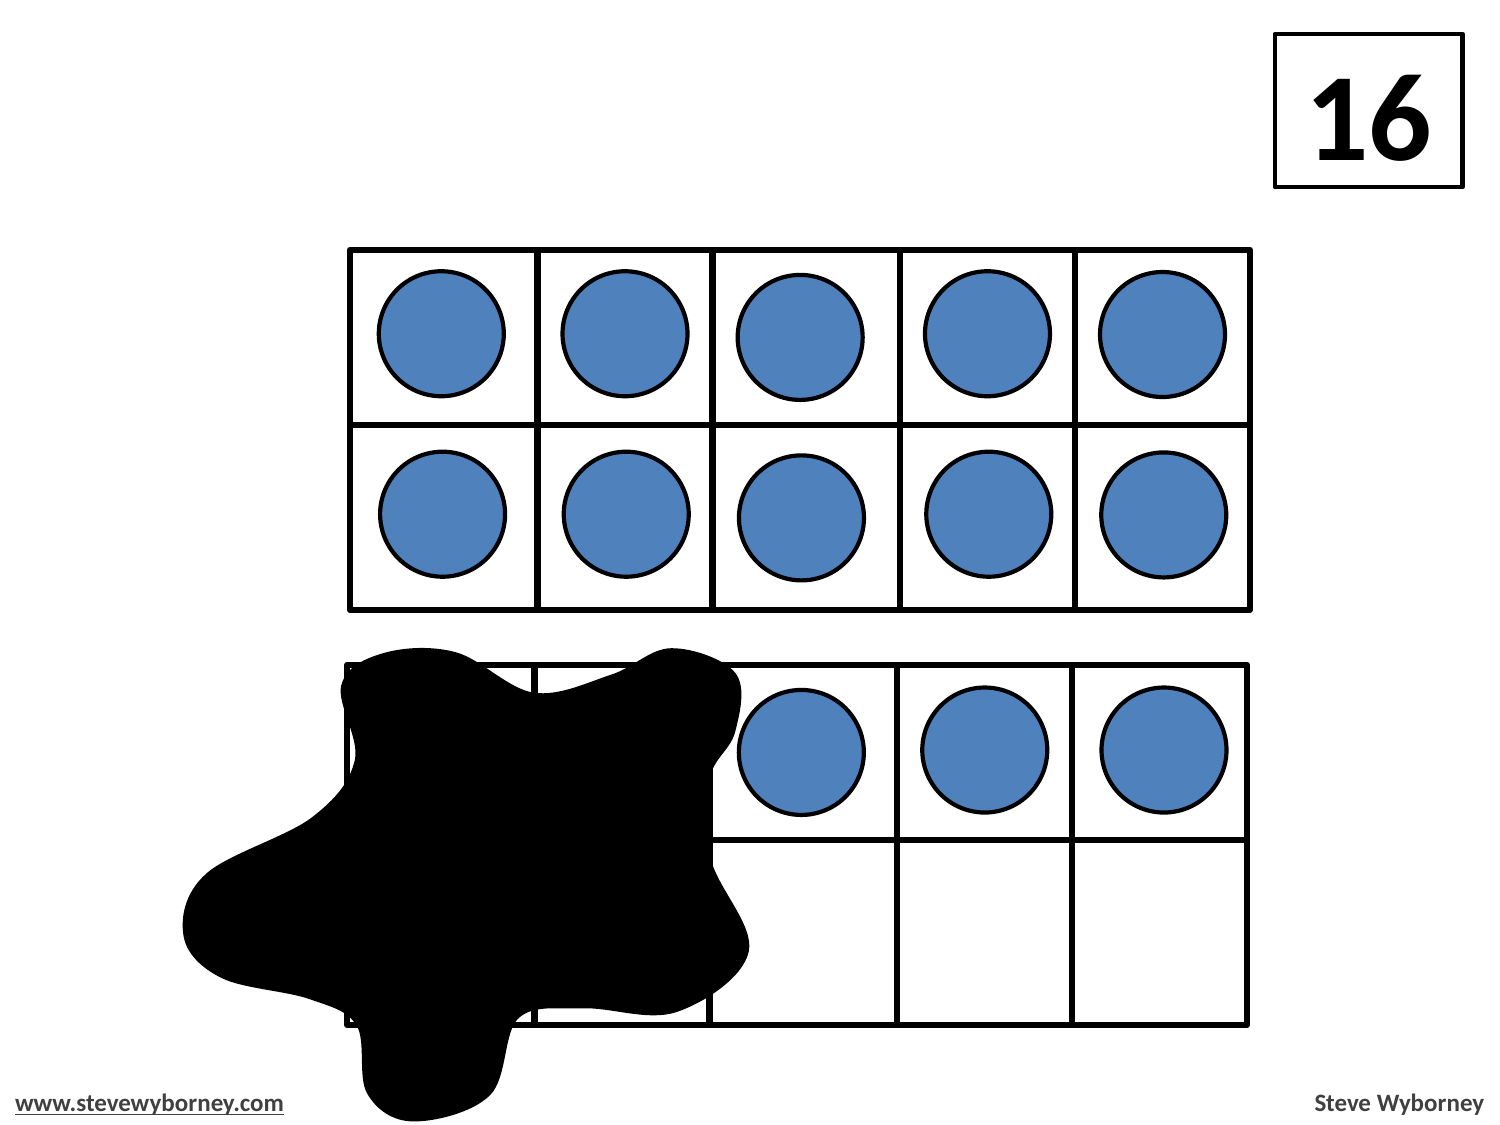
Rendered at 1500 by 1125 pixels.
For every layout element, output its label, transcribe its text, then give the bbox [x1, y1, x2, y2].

text_box [636, 648, 722, 662]
text_box [360, 647, 477, 662]
text_box [182, 789, 341, 1012]
text_box 16 [1273, 32, 1465, 189]
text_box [346, 664, 1251, 1026]
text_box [349, 249, 1254, 611]
text_box [359, 1034, 511, 1122]
text_box Steve Wyborney [1299, 1079, 1499, 1125]
text_box www.stevewyborney.com [0, 1079, 305, 1125]
